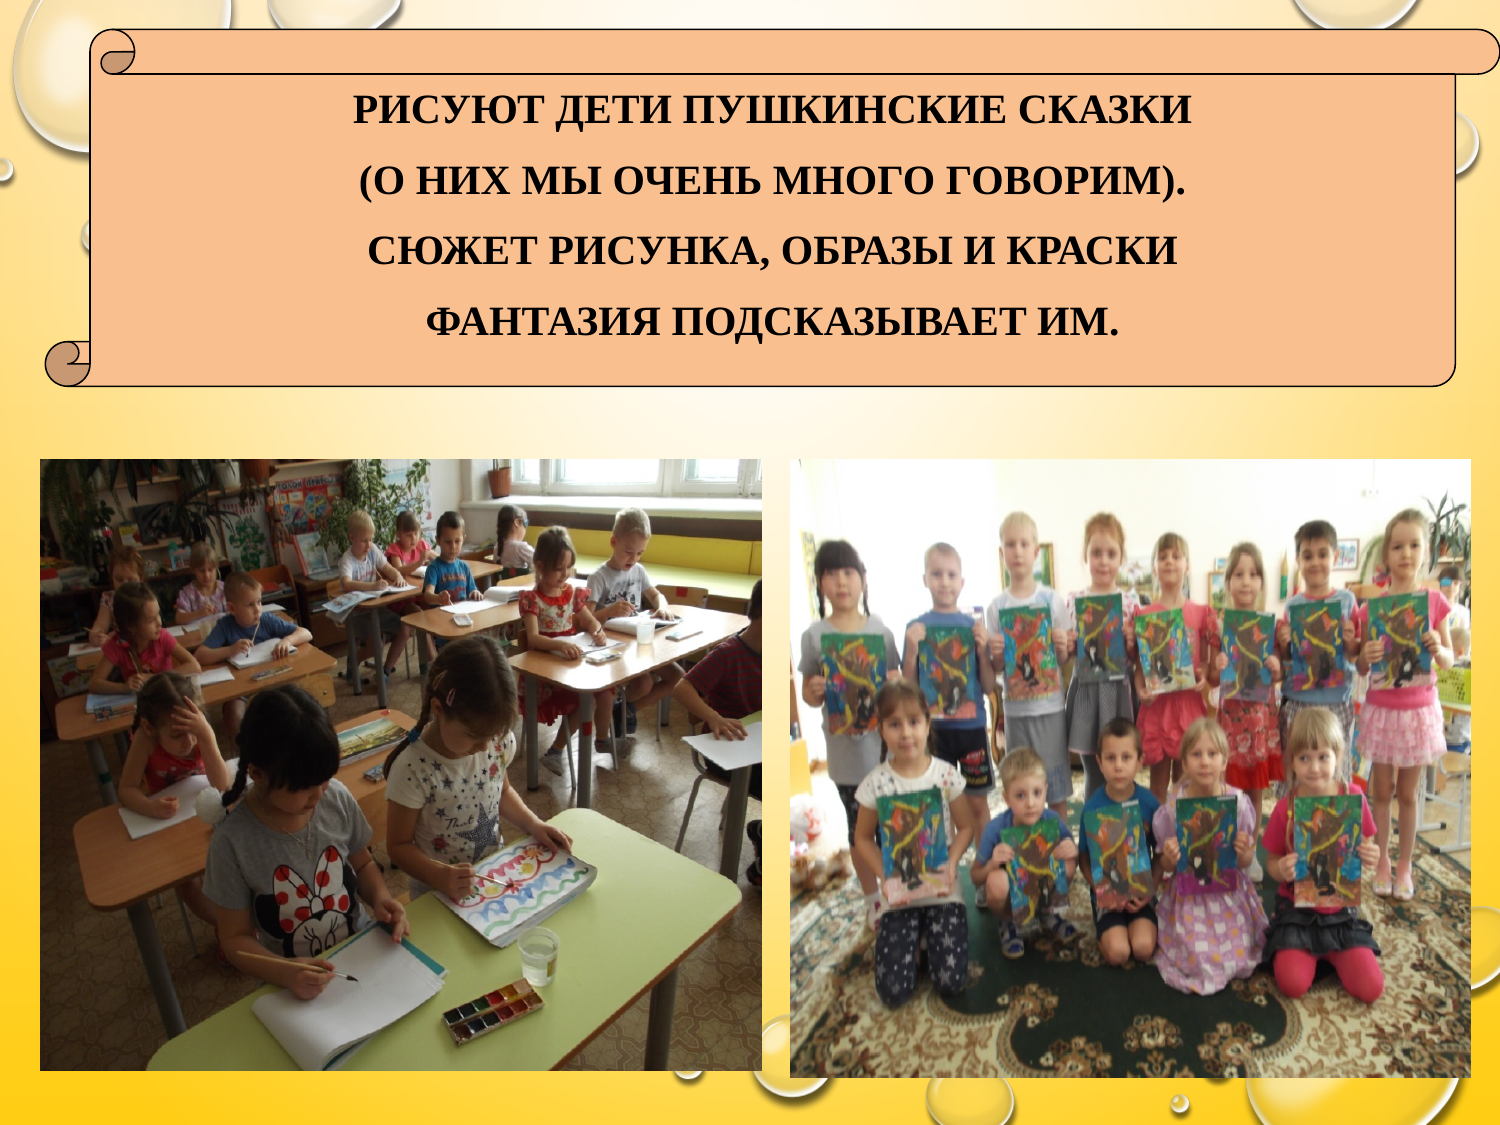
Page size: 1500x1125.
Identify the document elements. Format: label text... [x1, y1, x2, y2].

picture [0, 0, 1500, 1125]
text_box РИСУЮТ ДЕТИ ПУШКИНСКИЕ СКАЗКИ (О НИХ МЫ ОЧЕНЬ МНОГО ГОВОРИМ). СЮЖЕТ РИСУНКА, ОБРАЗЫ И КРАСКИ ФАНТАЗИЯ ПОДСКАЗЫВАЕТ ИМ. [45, 29, 1500, 387]
